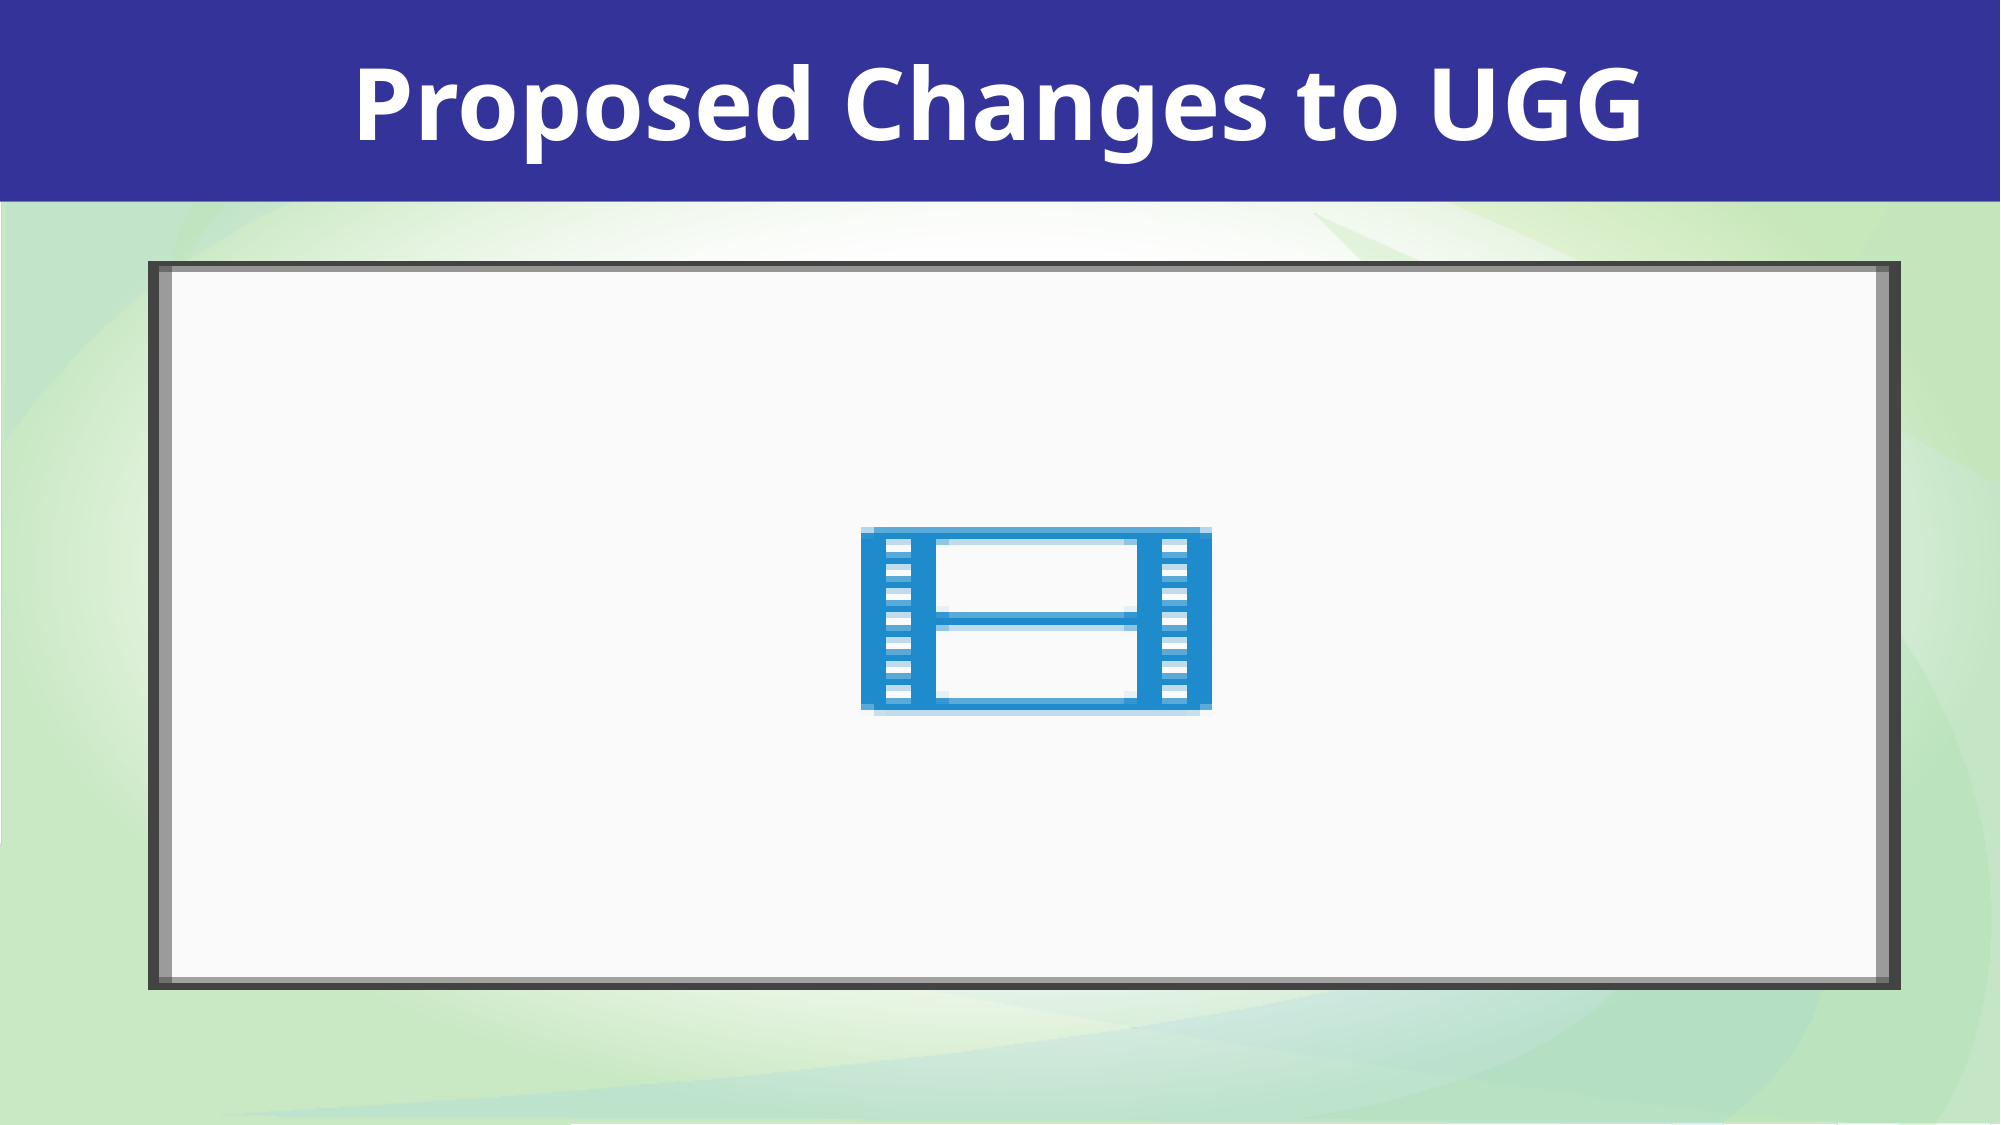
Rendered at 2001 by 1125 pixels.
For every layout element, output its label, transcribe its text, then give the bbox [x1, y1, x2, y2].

list Proposed Changes to UGG [0, 0, 2000, 202]
